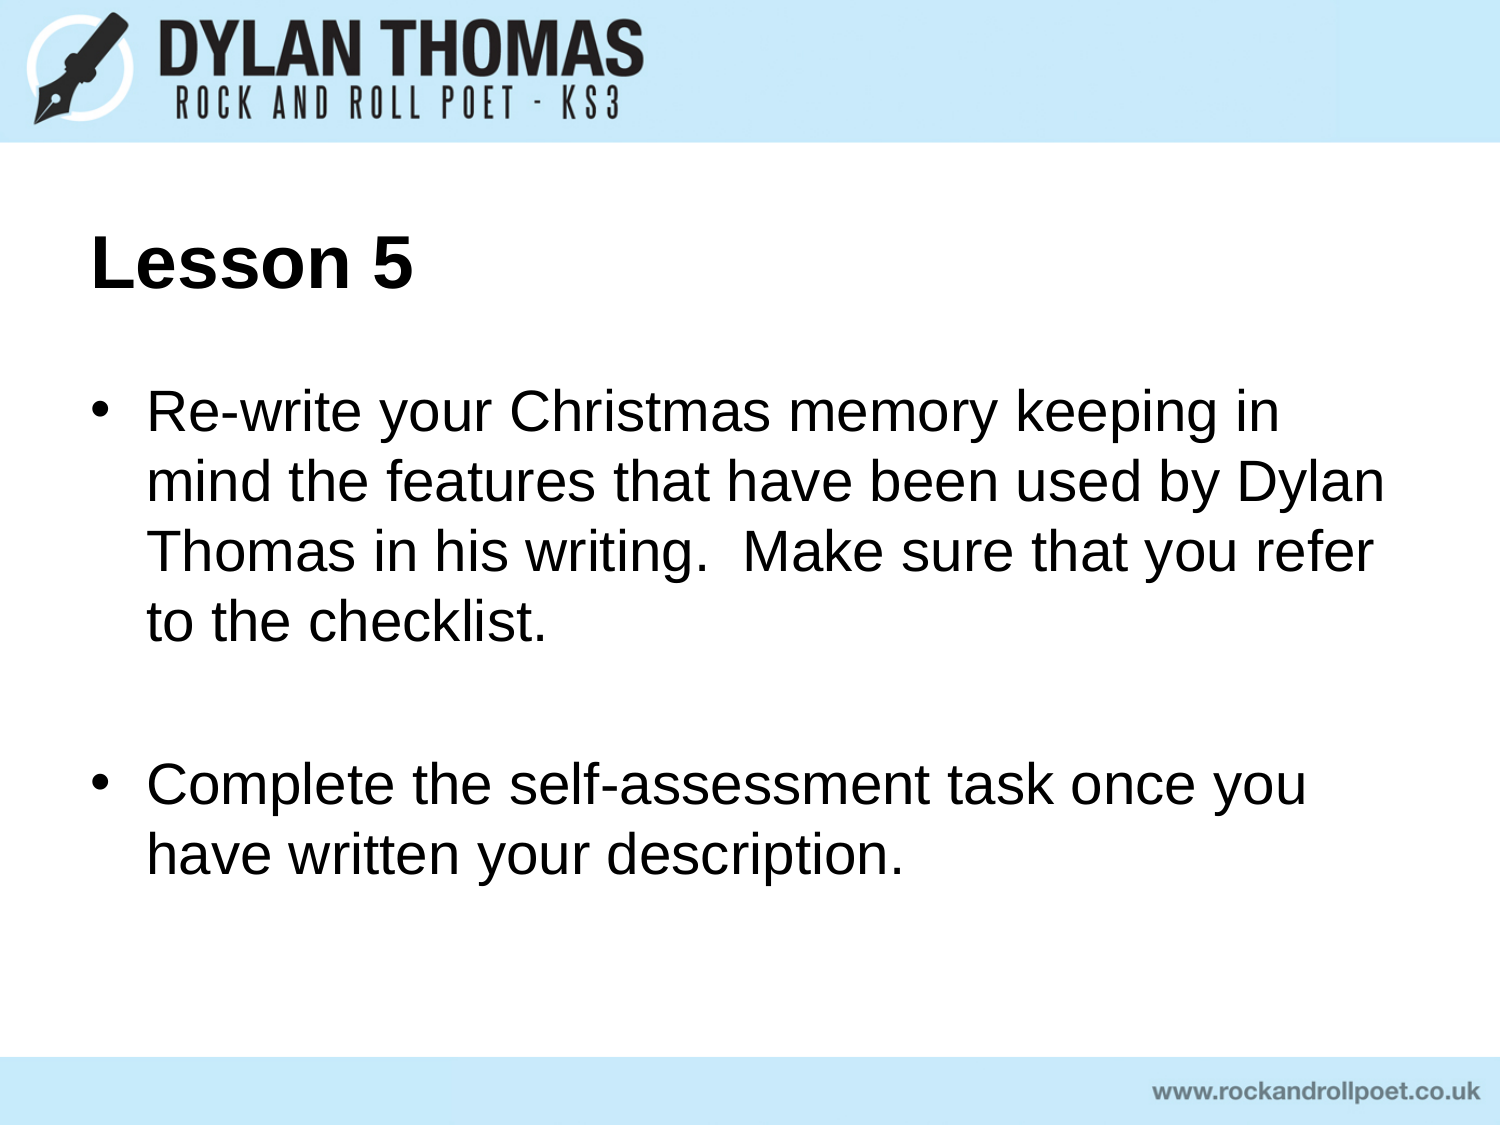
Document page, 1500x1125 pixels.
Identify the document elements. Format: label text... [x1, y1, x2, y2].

list Re-write your Christmas memory keeping in mind the features that have been used by Dylan Thomas in his writing. Make sure that you refer to the checklist. Complete the self-assessment task once you have written your description. [75, 365, 1425, 1071]
picture [0, 0, 1500, 1125]
title Lesson 5 [75, 196, 1450, 322]
